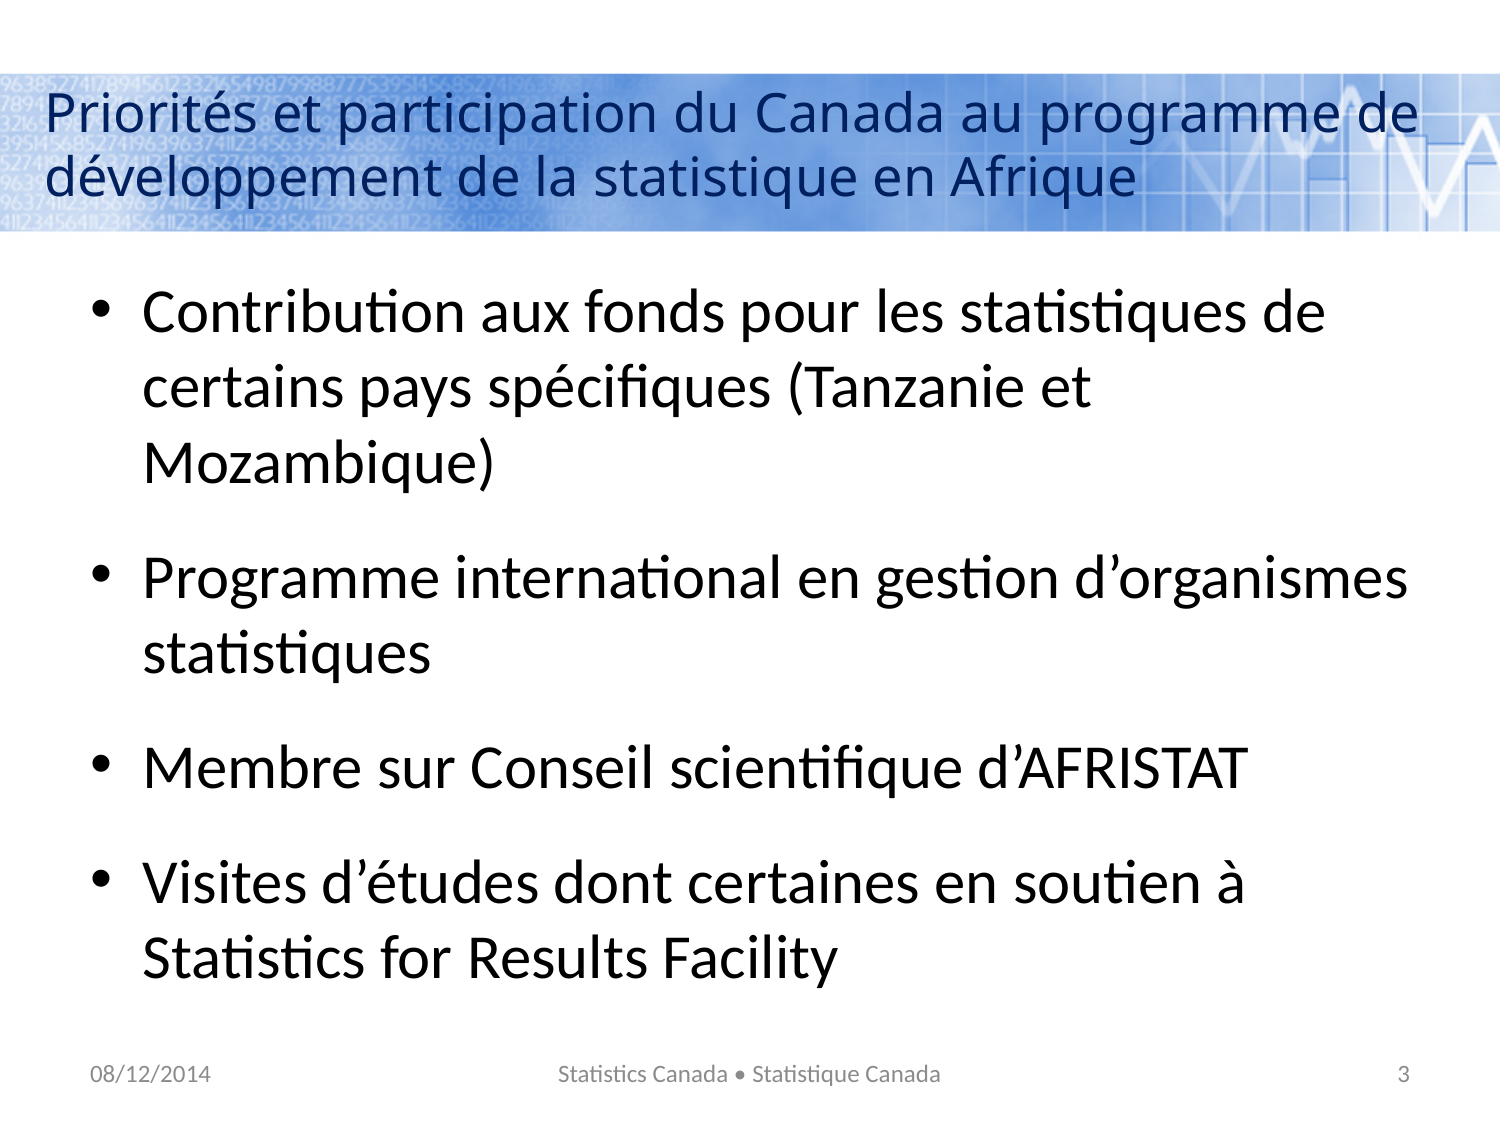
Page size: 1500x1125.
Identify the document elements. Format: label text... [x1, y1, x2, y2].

footer Statistics Canada • Statistique Canada [512, 1042, 988, 1103]
list Contribution aux fonds pour les statistiques de certains pays spécifiques (Tanzanie et Mozambique) Programme international en gestion d’organismes statistiques Membre sur Conseil scientifique d’AFRISTAT Visites d’études dont certaines en soutien à Statistics for Results Facility [75, 262, 1425, 1005]
title Priorités et participation du Canada au programme de développement de la statistique en Afrique [29, 65, 1500, 220]
slide_number 3 [1074, 1042, 1425, 1103]
picture [0, 0, 1500, 1125]
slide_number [75, 1042, 425, 1103]
